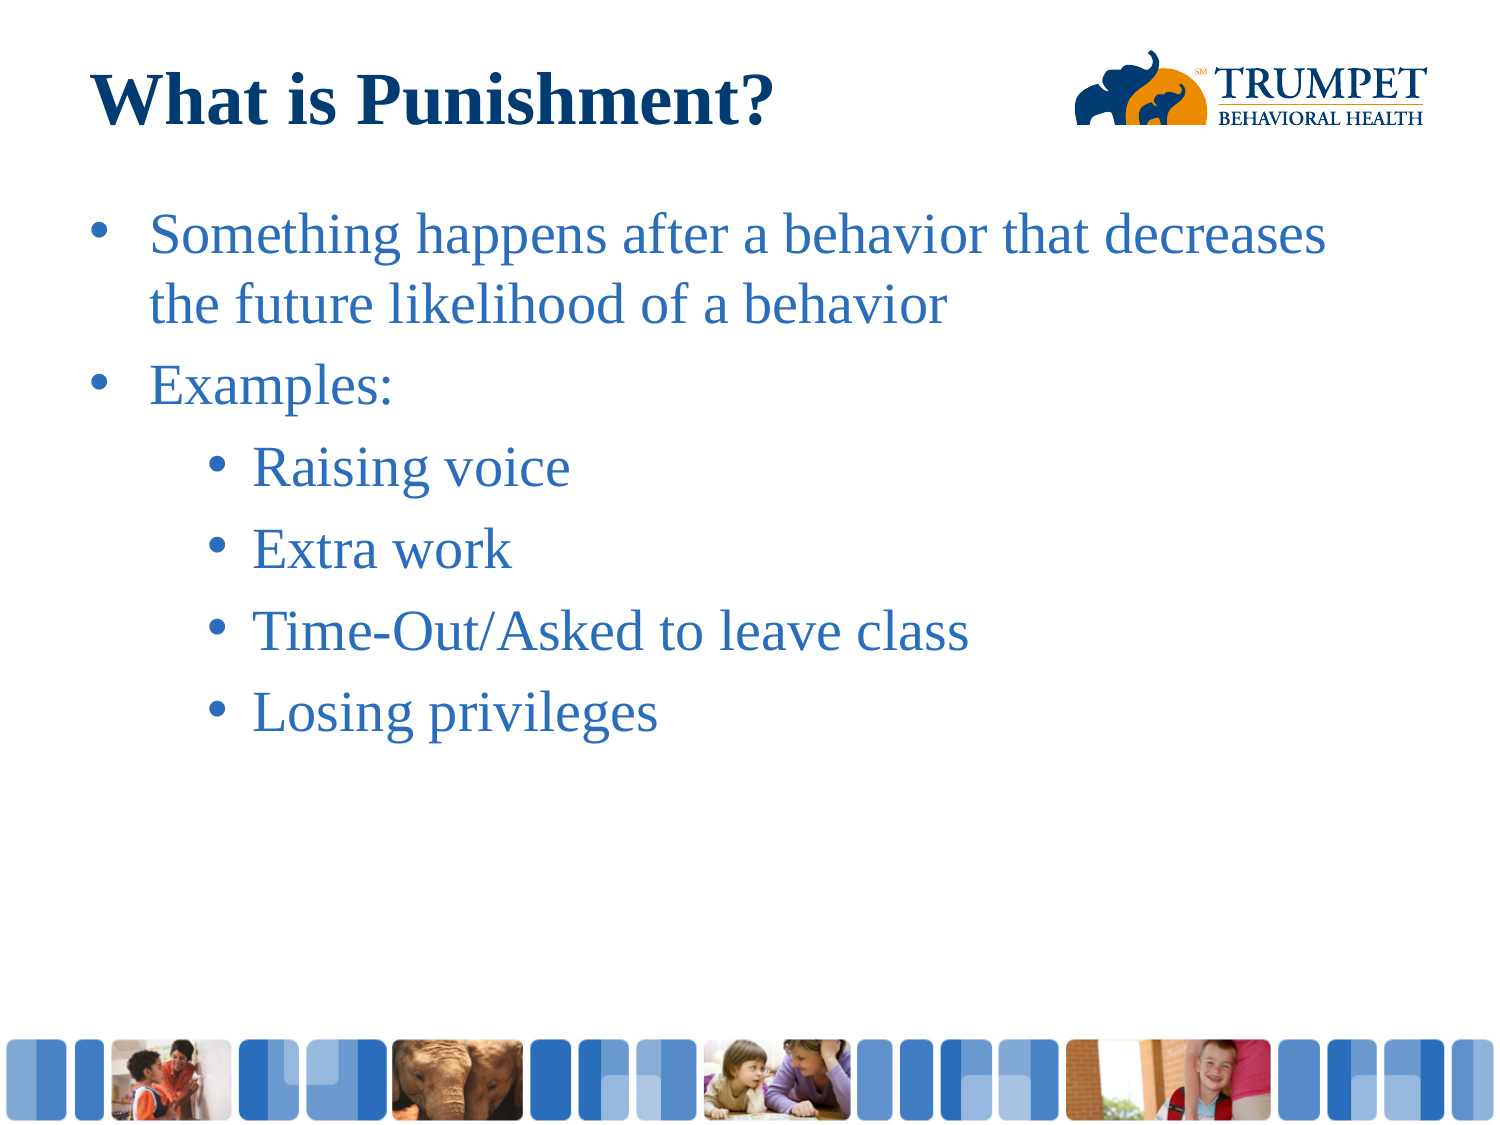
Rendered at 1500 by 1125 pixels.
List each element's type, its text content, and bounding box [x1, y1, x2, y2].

list Something happens after a behavior that decreases the future likelihood of a behavior Examples: Raising voice Extra work Time-Out/Asked to leave class Losing privileges [75, 187, 1425, 975]
picture [0, 1033, 1500, 1125]
title What is Punishment? [75, 42, 1425, 143]
